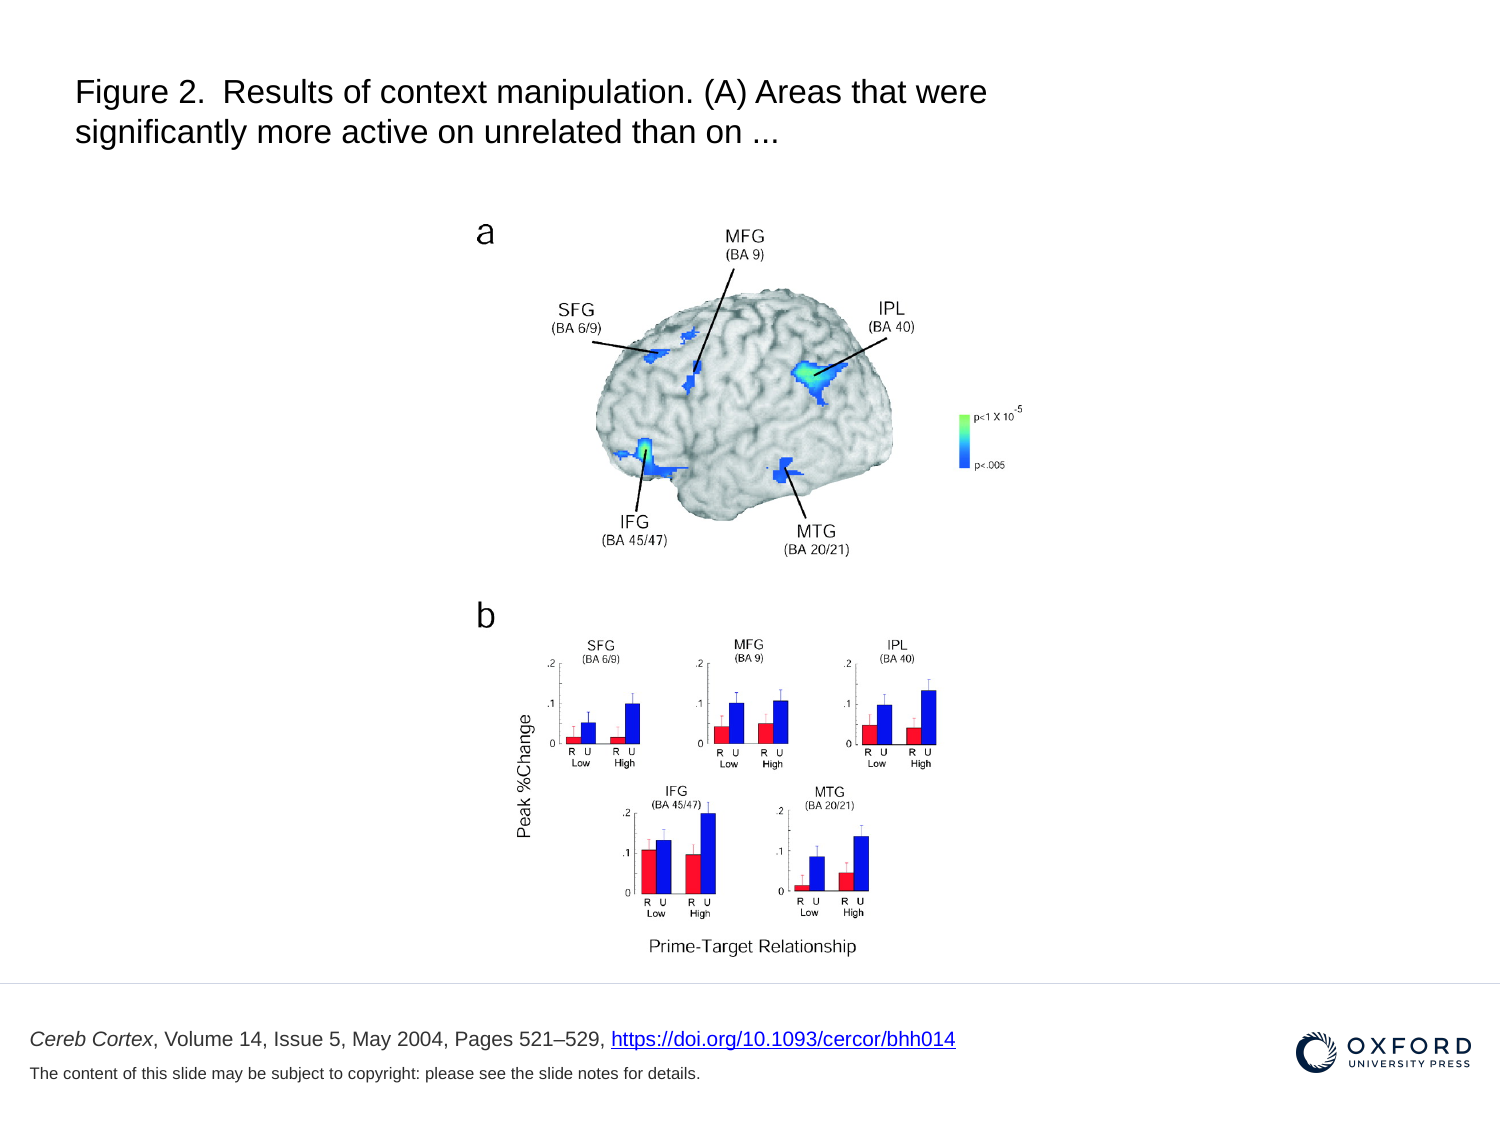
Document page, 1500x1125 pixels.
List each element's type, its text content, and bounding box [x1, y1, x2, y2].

picture [1296, 1032, 1471, 1073]
title Figure 2. Results of context manipulation. (A) Areas that were significantly more active on unrelated than on ... [75, 69, 1078, 171]
picture [477, 224, 1022, 957]
footer Cereb Cortex, Volume 14, Issue 5, May 2004, Pages 521–529, https://doi.org/10.1093/cercor/bhh014 The content of this slide may be subject to copyright: please see the slide notes for details. [0, 983, 1260, 1125]
